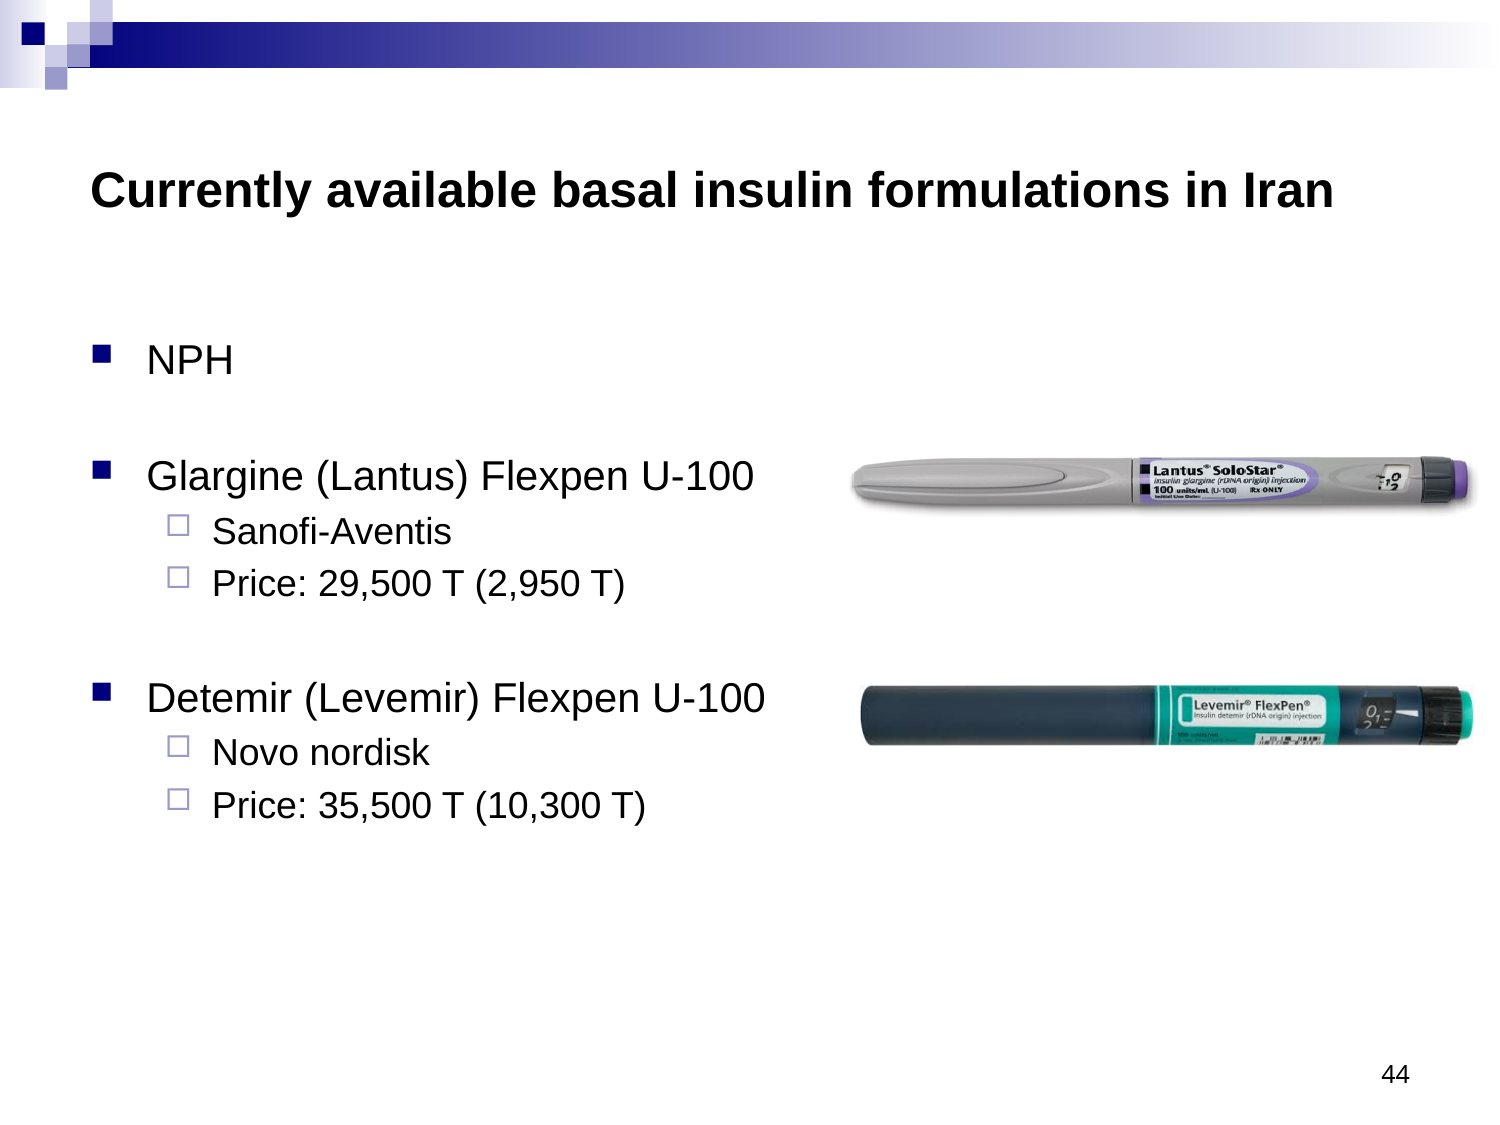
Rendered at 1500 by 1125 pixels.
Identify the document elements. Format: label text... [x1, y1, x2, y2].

slide_number 44 [1074, 1024, 1426, 1101]
picture [819, 432, 1494, 526]
title Currently available basal insulin formulations in Iran [75, 75, 1425, 300]
list NPH Glargine (Lantus) Flexpen U-100 Sanofi-Aventis Price: 29,500 T (2,950 T) Detemir (Levemir) Flexpen U-100 Novo nordisk Price: 35,500 T (10,300 T) [75, 324, 1425, 1035]
picture [860, 684, 1475, 746]
